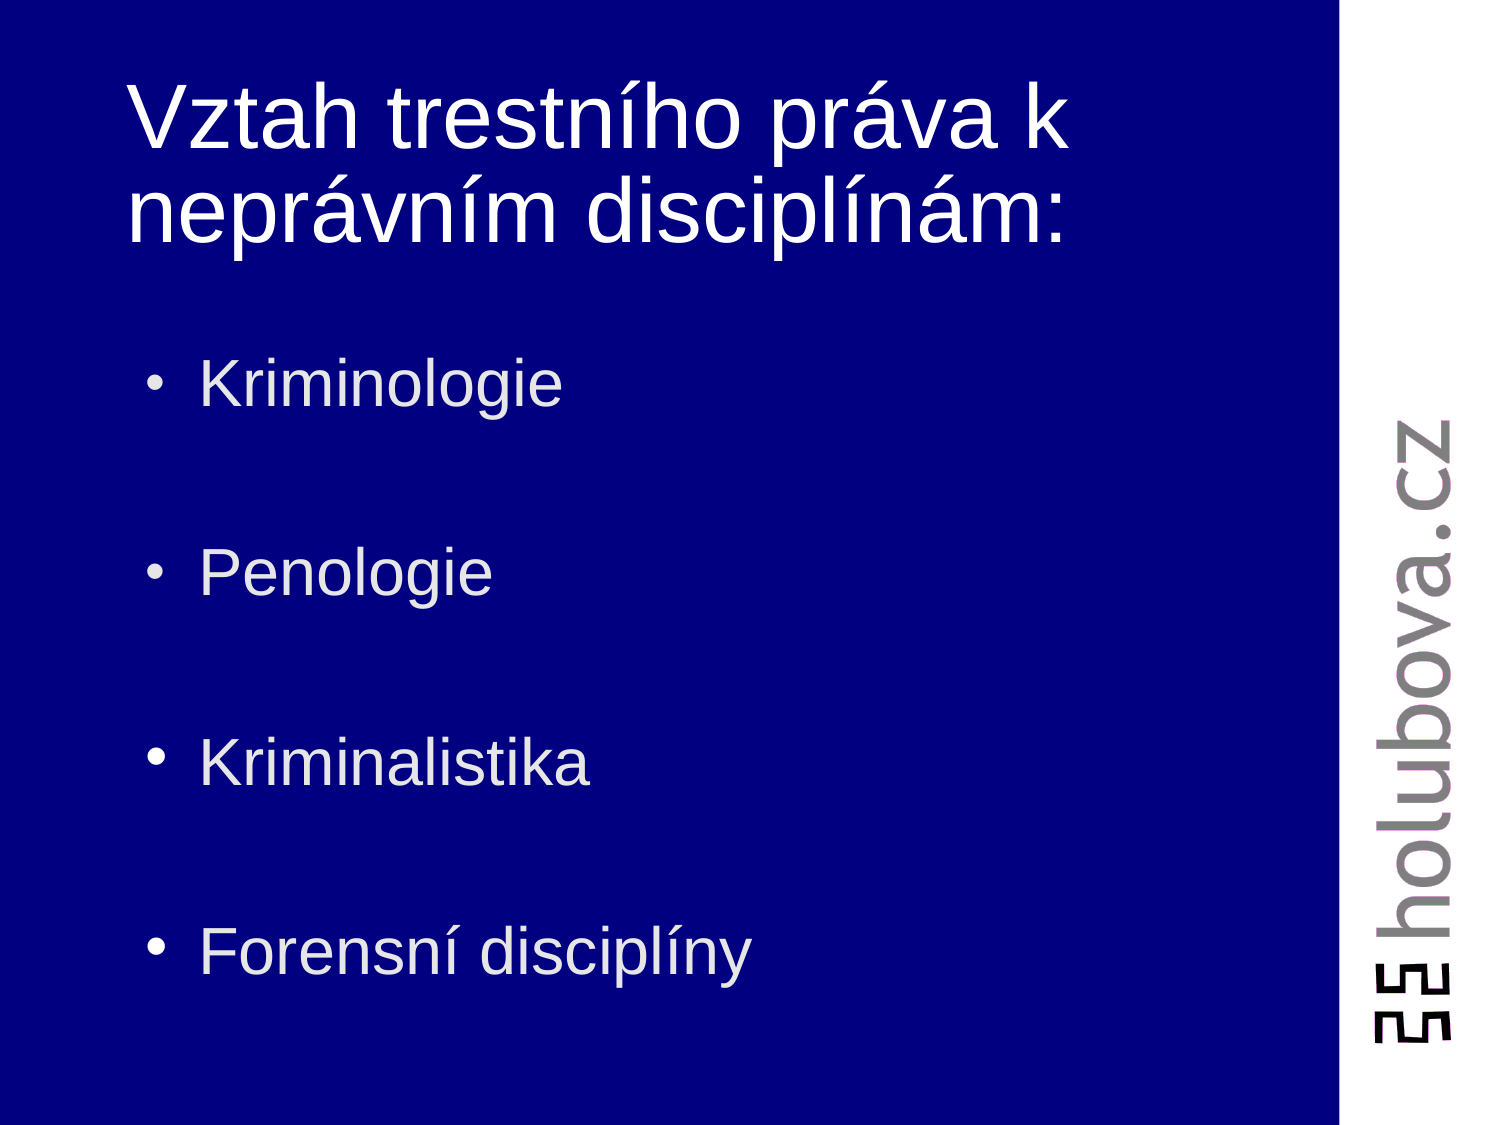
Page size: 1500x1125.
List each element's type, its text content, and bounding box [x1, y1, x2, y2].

title Vztah trestního práva k neprávním disciplínám: [111, 81, 1392, 253]
picture [1353, 340, 1474, 1125]
list Kriminologie Penologie Kriminalistika Forensní disciplíny [112, 337, 1388, 1001]
